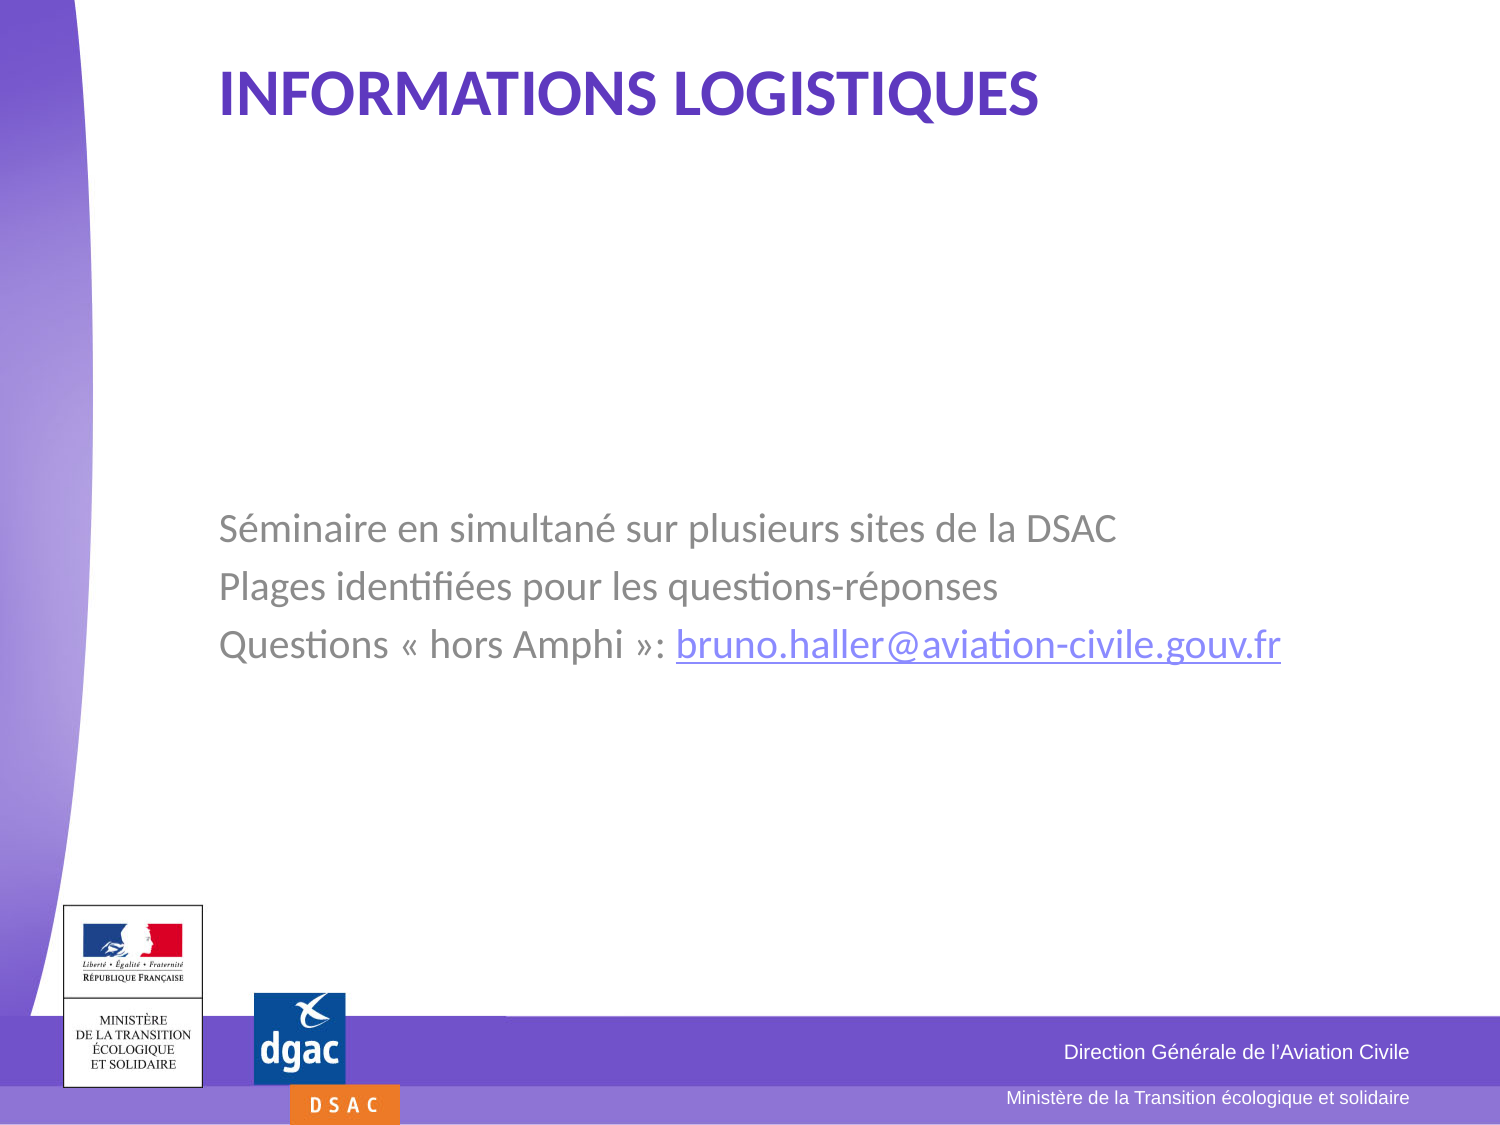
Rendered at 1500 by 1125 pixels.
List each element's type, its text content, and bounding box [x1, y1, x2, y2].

title Informations logistiques [204, 41, 1480, 230]
picture [0, 0, 1500, 1125]
list Séminaire en simultané sur plusieurs sites de la DSAC Plages identifiées pour les questions-réponses Questions « hors Amphi »: bruno.haller@aviation-civile.gouv.fr [204, 230, 1480, 734]
